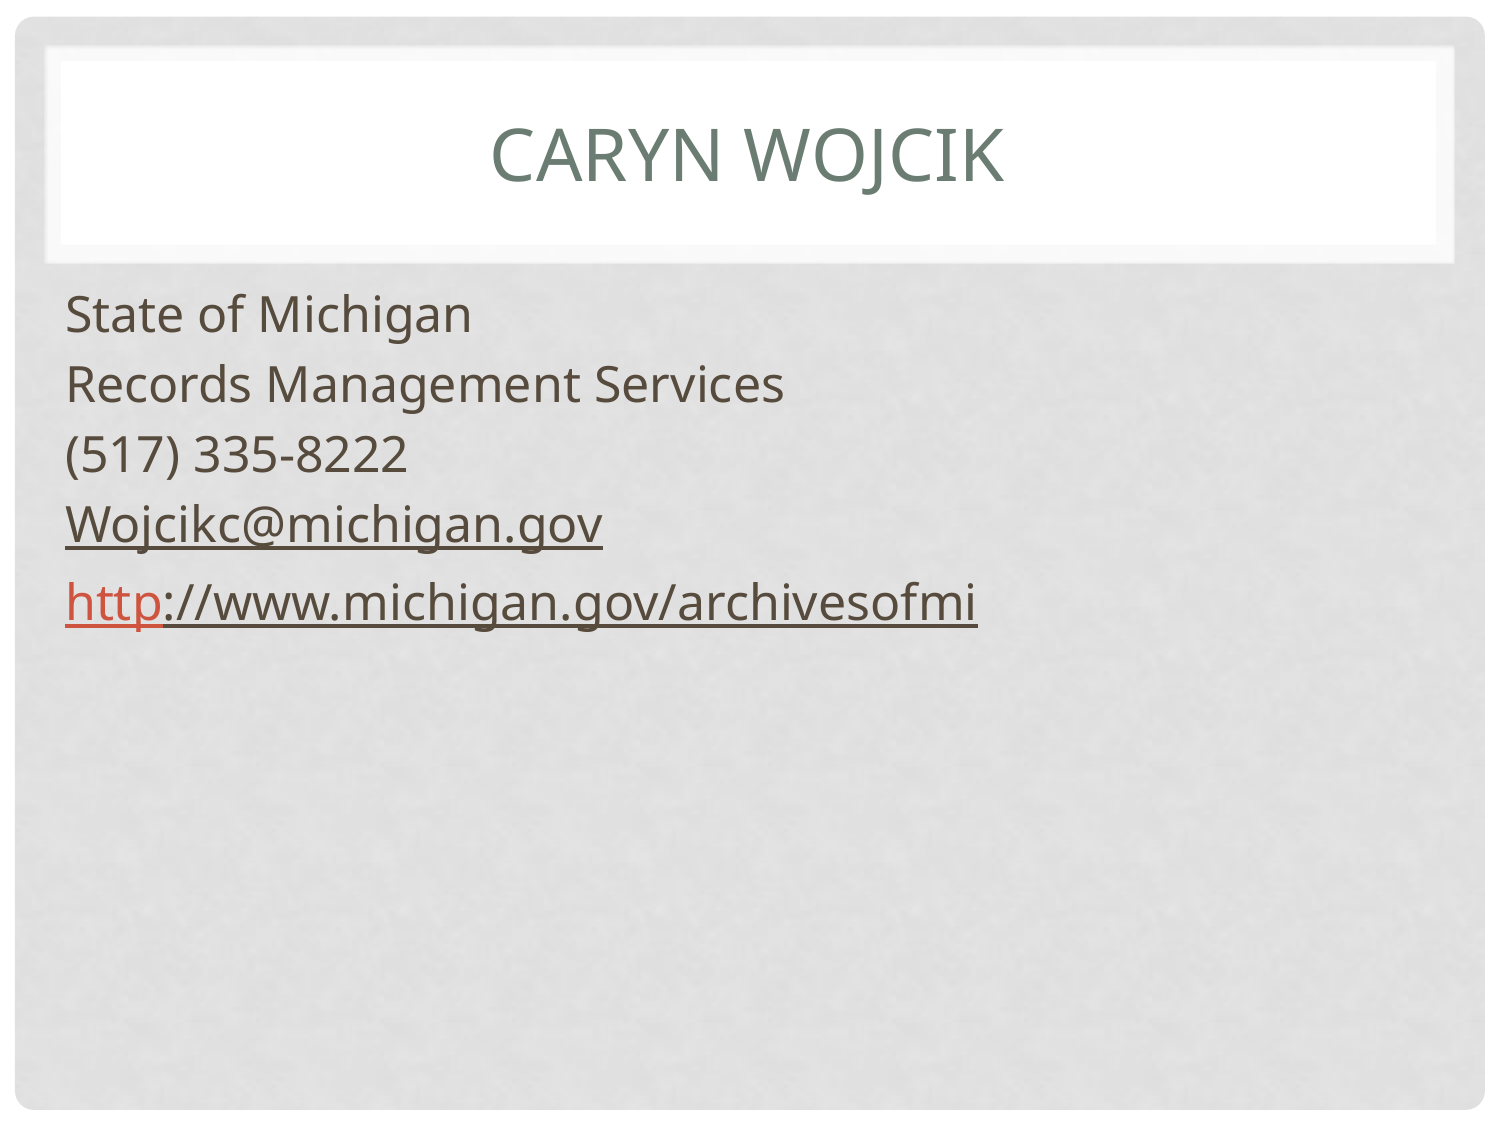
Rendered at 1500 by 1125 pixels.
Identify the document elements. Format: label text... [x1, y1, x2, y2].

list State of Michigan Records Management Services (517) 335-8222 Wojcikc@michigan.gov http://www.michigan.gov/archivesofmi [50, 275, 1450, 1088]
title Caryn Wojcik [69, 66, 1425, 238]
